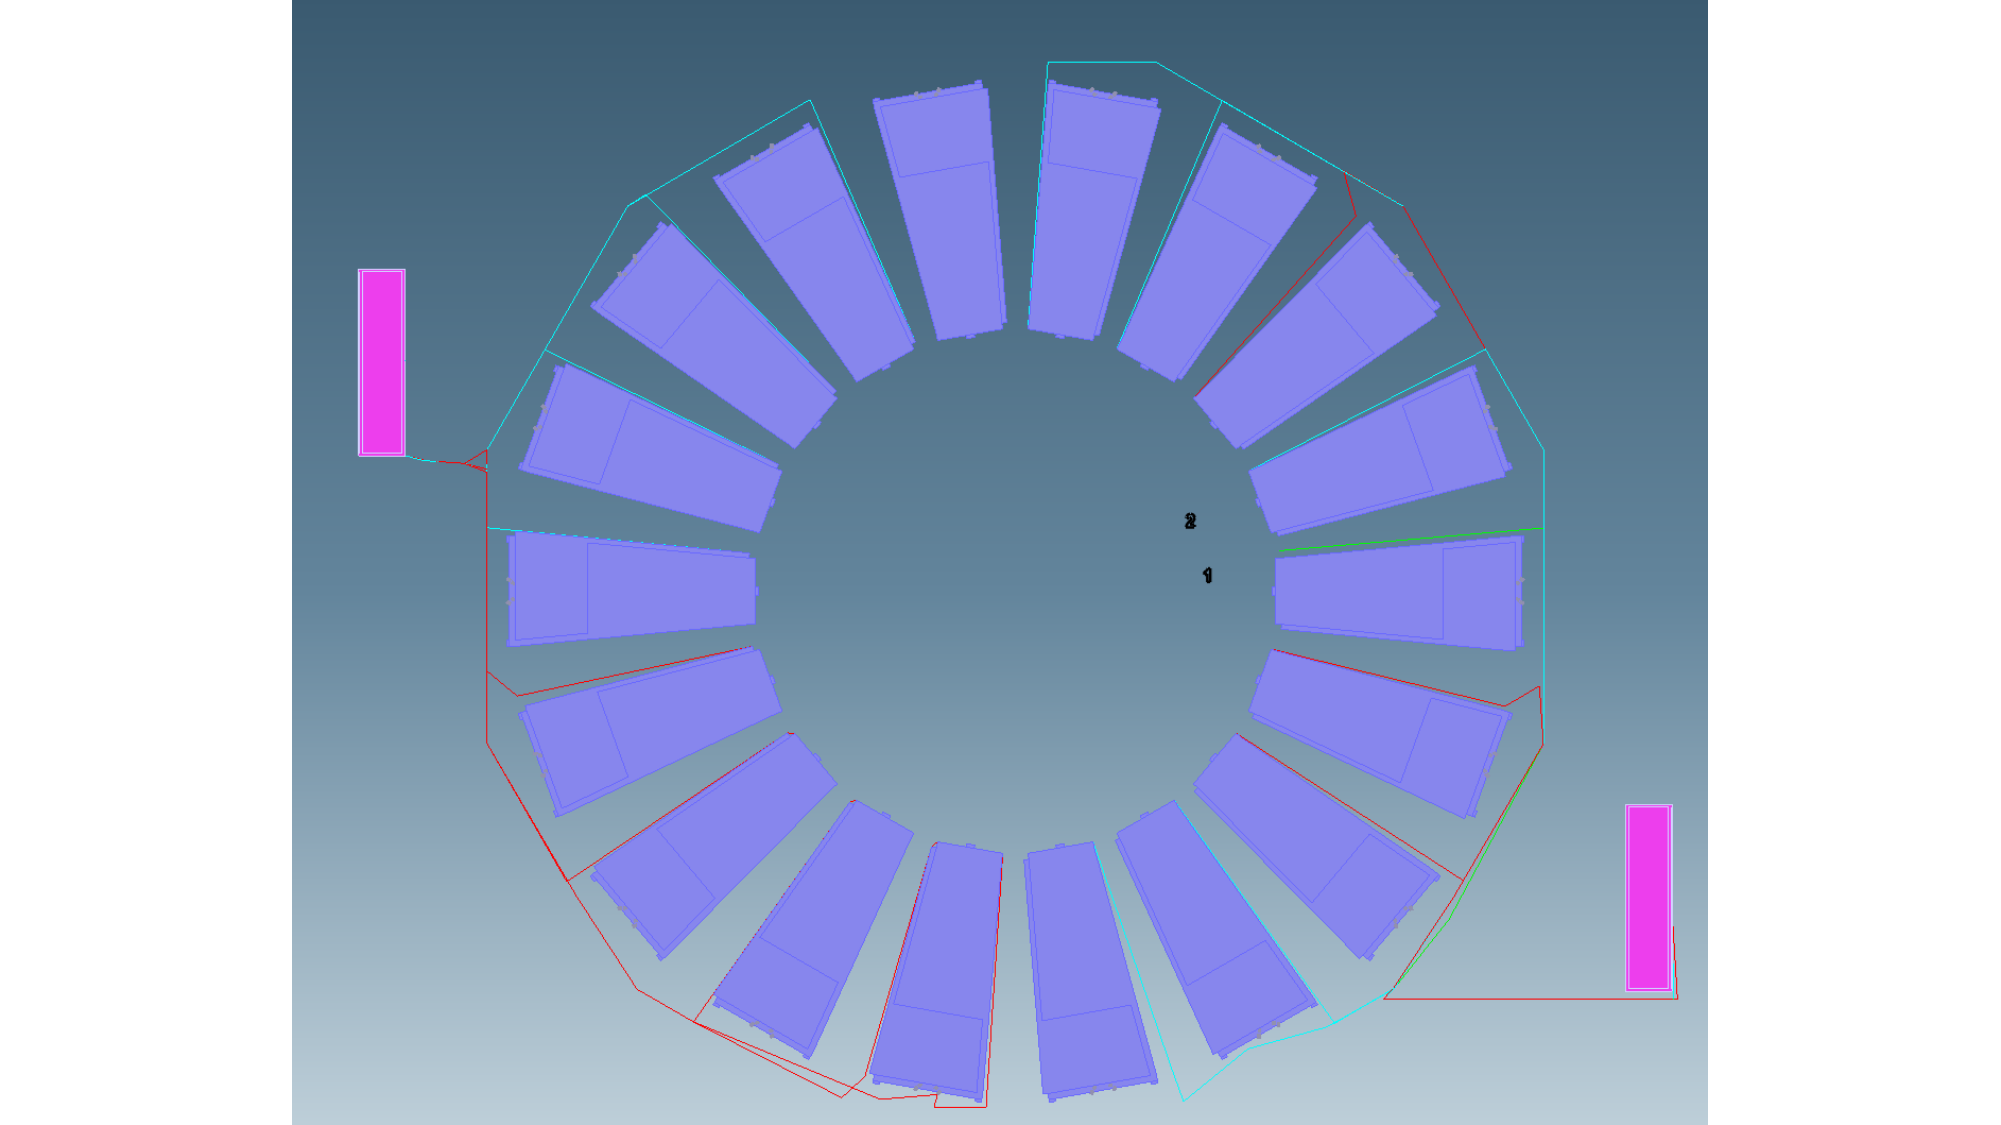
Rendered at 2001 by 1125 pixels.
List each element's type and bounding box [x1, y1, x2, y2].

picture [291, 0, 1708, 1125]
